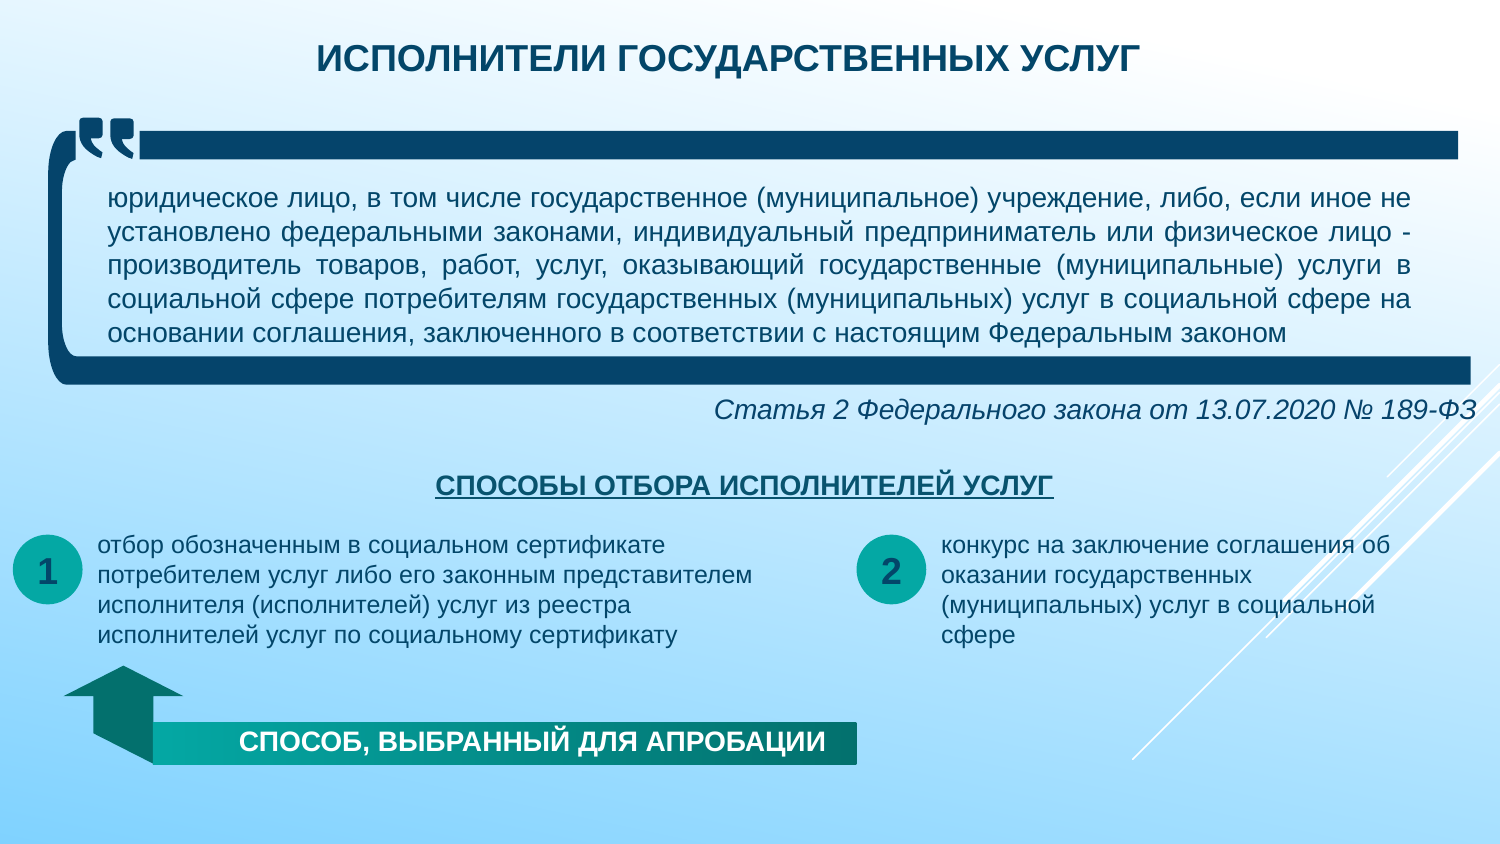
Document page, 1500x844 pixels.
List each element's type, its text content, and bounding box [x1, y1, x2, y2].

text_box СПОСОБЫ ОТБОРА ИСПОЛНИТЕЛЕЙ УСЛУГ [420, 460, 1500, 509]
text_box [47, 117, 1471, 385]
text_box ИСПОЛНИТЕЛИ ГОСУДАРСТВЕННЫХ УСЛУГ [50, 26, 1428, 87]
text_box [63, 665, 857, 765]
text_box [12, 534, 83, 605]
text_box конкурс на заключение соглашения об оказании государственных (муниципальных) услуг в социальной сфере [926, 520, 1412, 656]
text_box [856, 534, 927, 605]
text_box отбор обозначенным в социальном сертификате потребителем услуг либо его законным представителем исполнителя (исполнителей) услуг из реестра исполнителей услуг по социальному сертификату [82, 520, 797, 656]
text_box Статья 2 Федерального закона от 13.07.2020 № 189-ФЗ [699, 383, 1500, 433]
